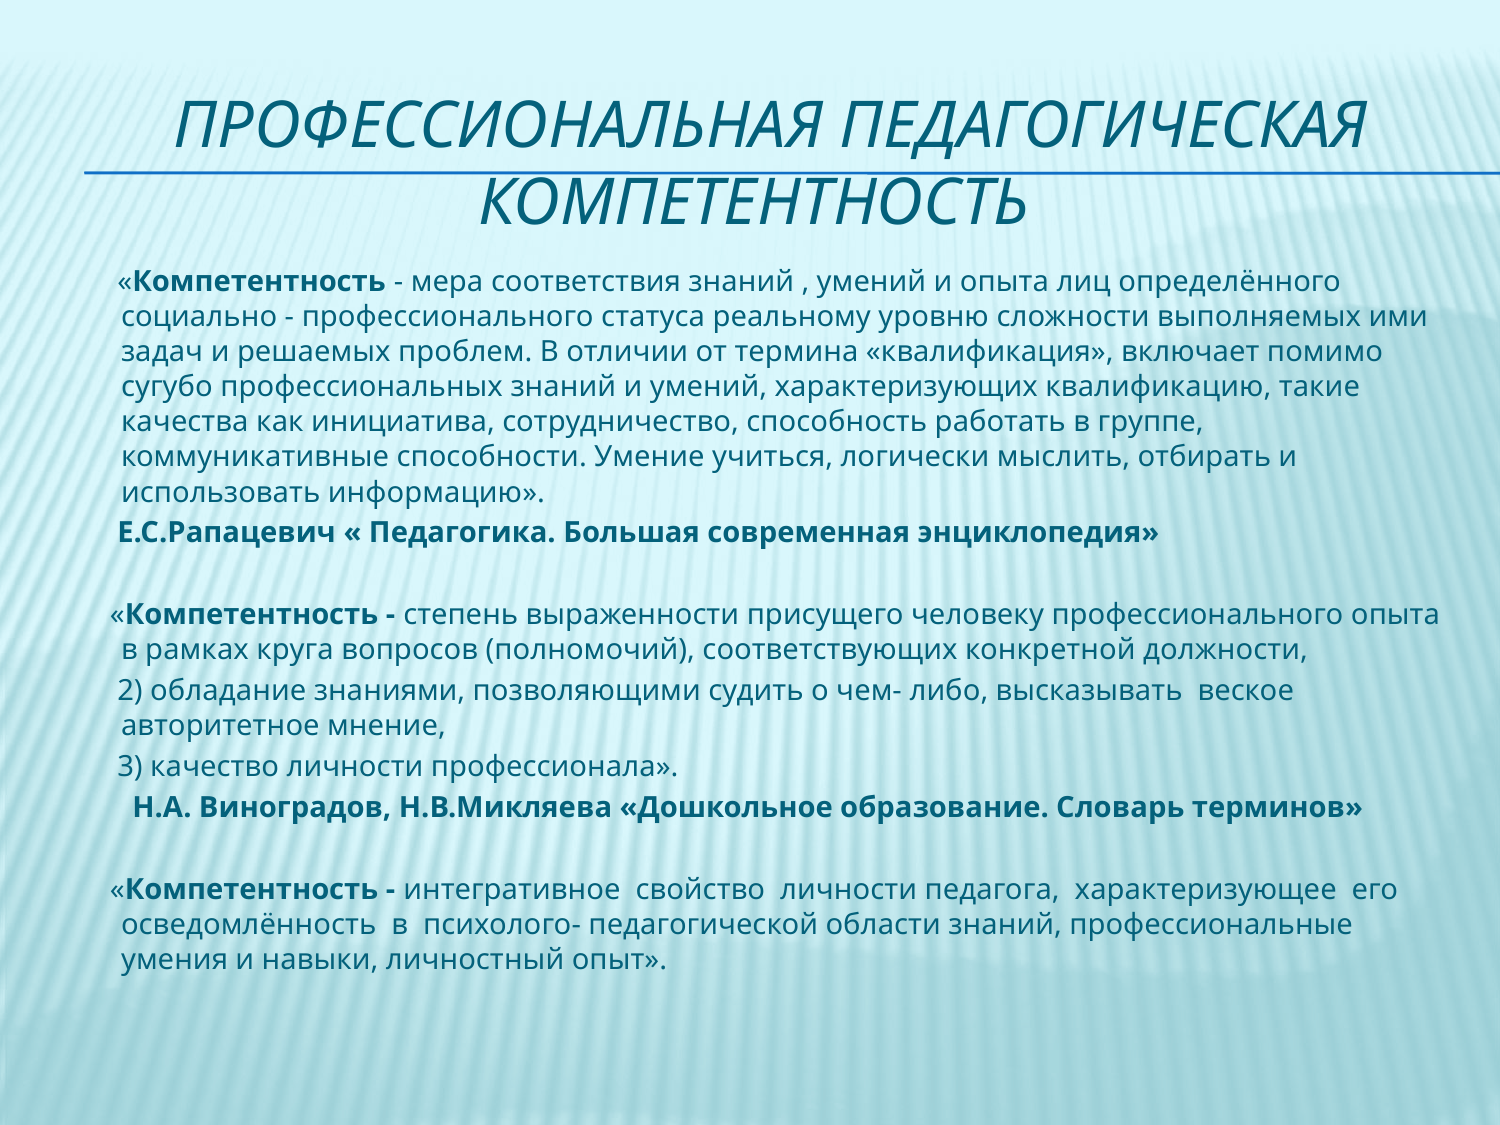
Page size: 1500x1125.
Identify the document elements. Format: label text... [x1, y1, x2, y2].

list «Компетентность - мера соответствия знаний , умений и опыта лиц определённого социально - профессионального статуса реальному уровню сложности выполняемых ими задач и решаемых проблем. В отличии от термина «квалификация», включает помимо сугубо профессиональных знаний и умений, характеризующих квалификацию, такие качества как инициатива, сотрудничество, способность работать в группе, коммуникативные способности. Умение учиться, логически мыслить, отбирать и использовать информацию». Е.С.Рапацевич « Педагогика. Большая современная энциклопедия» «Компетентность - степень выраженности присущего человеку профессионального опыта в рамках круга вопросов (полномочий), соответствующих конкретной должности, 2) обладание знаниями, позволяющими судить о чем- либо, высказывать веское авторитетное мнение, 3) качество личности профессионала». Н.А. Виноградов, Н.В.Микляева «Дошкольное образование. Словарь терминов» «Компетентность - интегративное свойство личности педагога, характеризующее его осведомлённость в психолого- педагогической области знаний, профессиональные умения и навыки, личностный опыт». [50, 254, 1475, 998]
title Профессиональная педагогическая компетентность [50, 75, 1475, 247]
